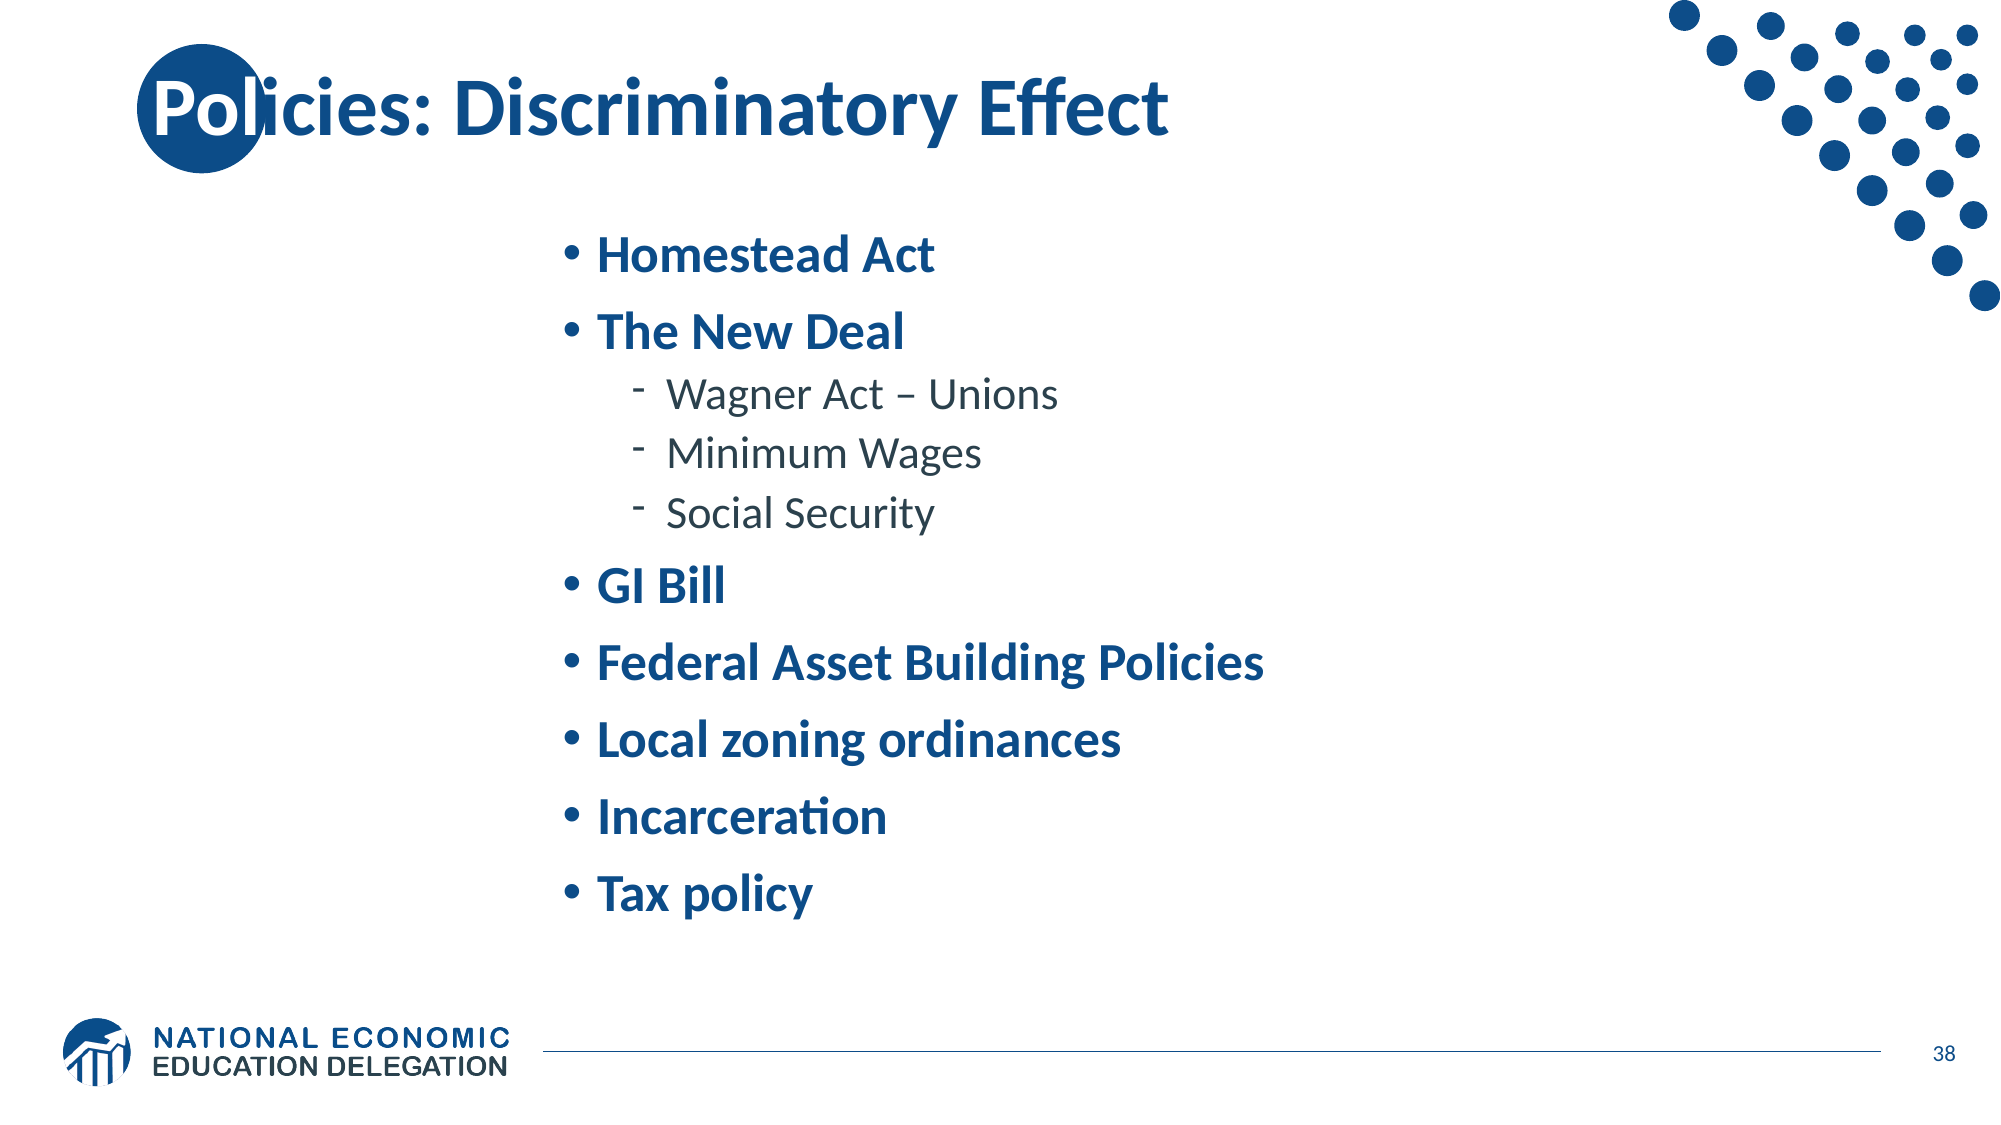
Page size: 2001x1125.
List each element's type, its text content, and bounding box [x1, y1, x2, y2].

slide_number 38 [1521, 1022, 1972, 1082]
list Homestead Act The New Deal Wagner Act – Unions Minimum Wages Social Security GI Bill Federal Asset Building Policies Local zoning ordinances Incarceration Tax policy [547, 217, 1453, 932]
title Policies: Discriminatory Effect [137, 0, 1863, 218]
picture [55, 1013, 520, 1091]
